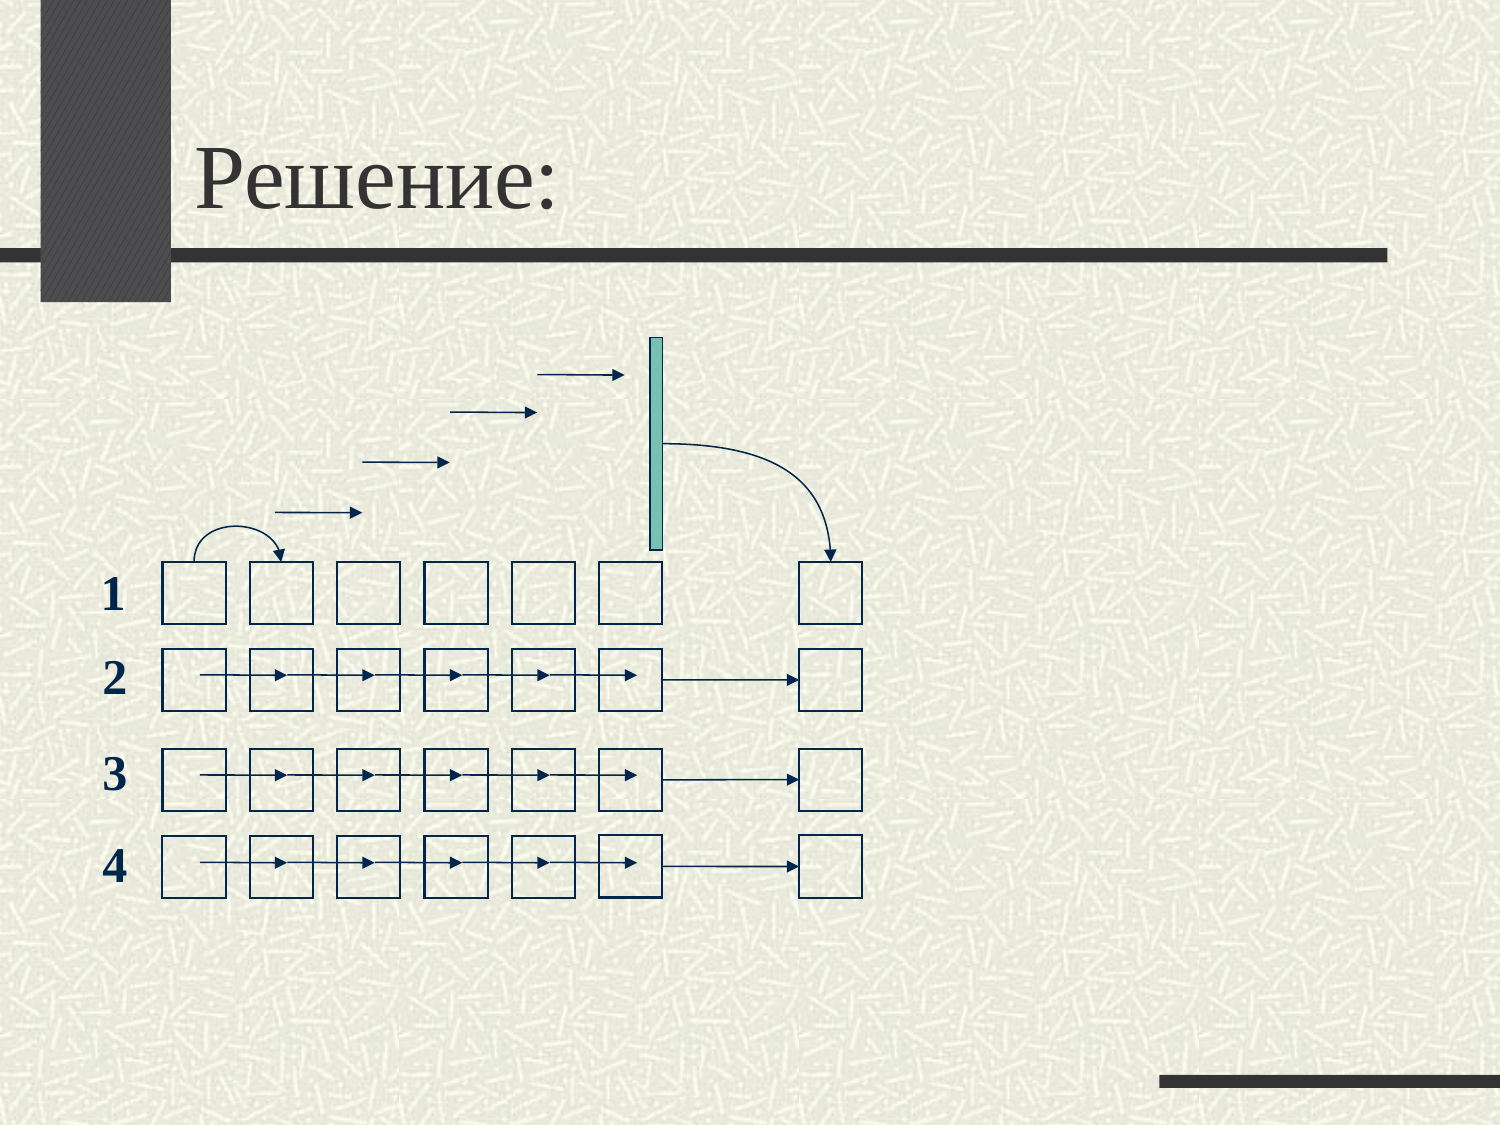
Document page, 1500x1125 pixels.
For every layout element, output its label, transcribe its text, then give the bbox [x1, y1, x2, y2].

picture [0, 0, 40, 248]
text_box 4 [87, 824, 150, 900]
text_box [798, 561, 863, 898]
text_box 2 [87, 637, 150, 713]
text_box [162, 561, 663, 899]
text_box [649, 337, 663, 550]
text_box 3 [87, 732, 150, 808]
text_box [662, 443, 832, 563]
text_box 1 [85, 553, 149, 628]
picture [0, 0, 1500, 1125]
title Решение: [179, 46, 1455, 235]
